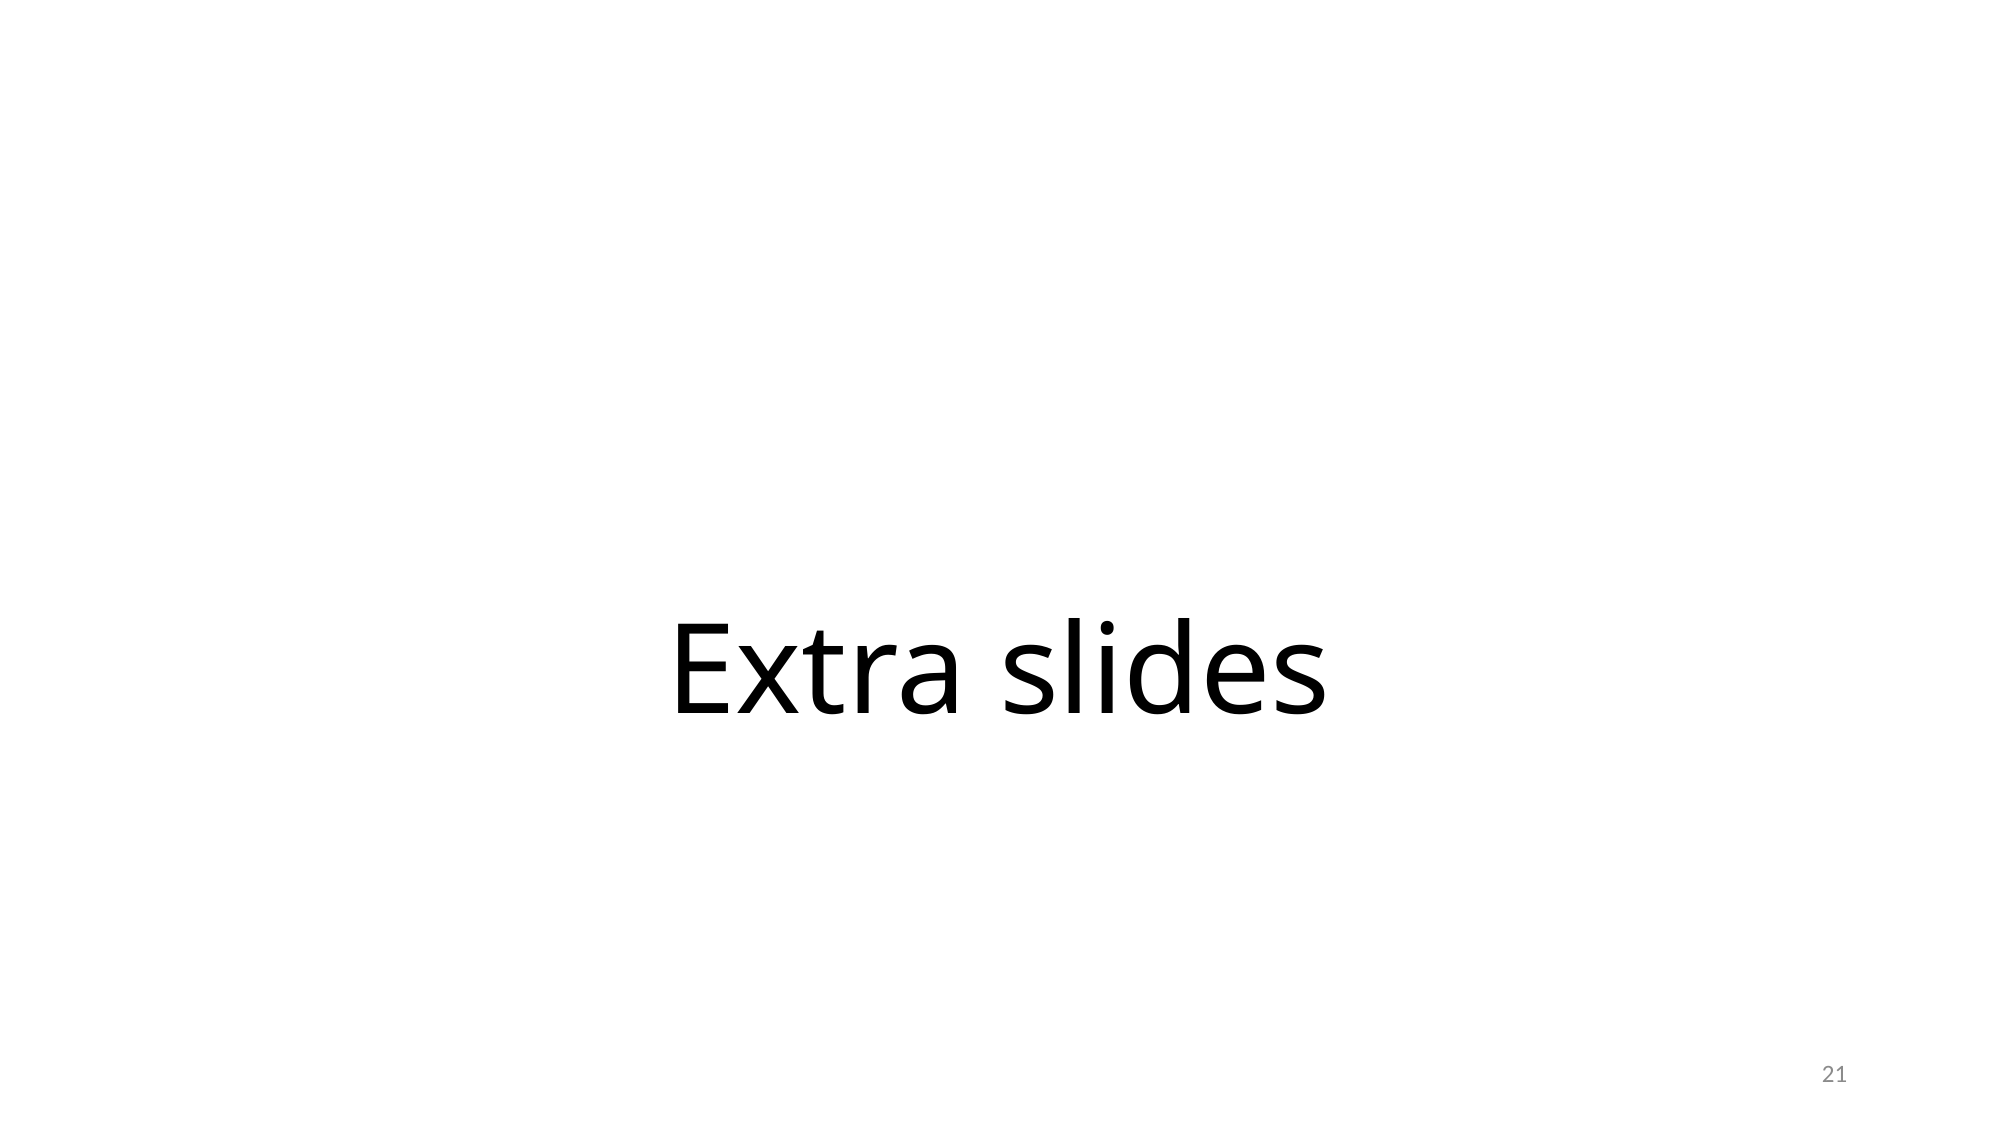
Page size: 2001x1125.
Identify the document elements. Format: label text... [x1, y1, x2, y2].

title Extra slides [136, 280, 1862, 749]
slide_number 21 [1412, 1042, 1863, 1103]
